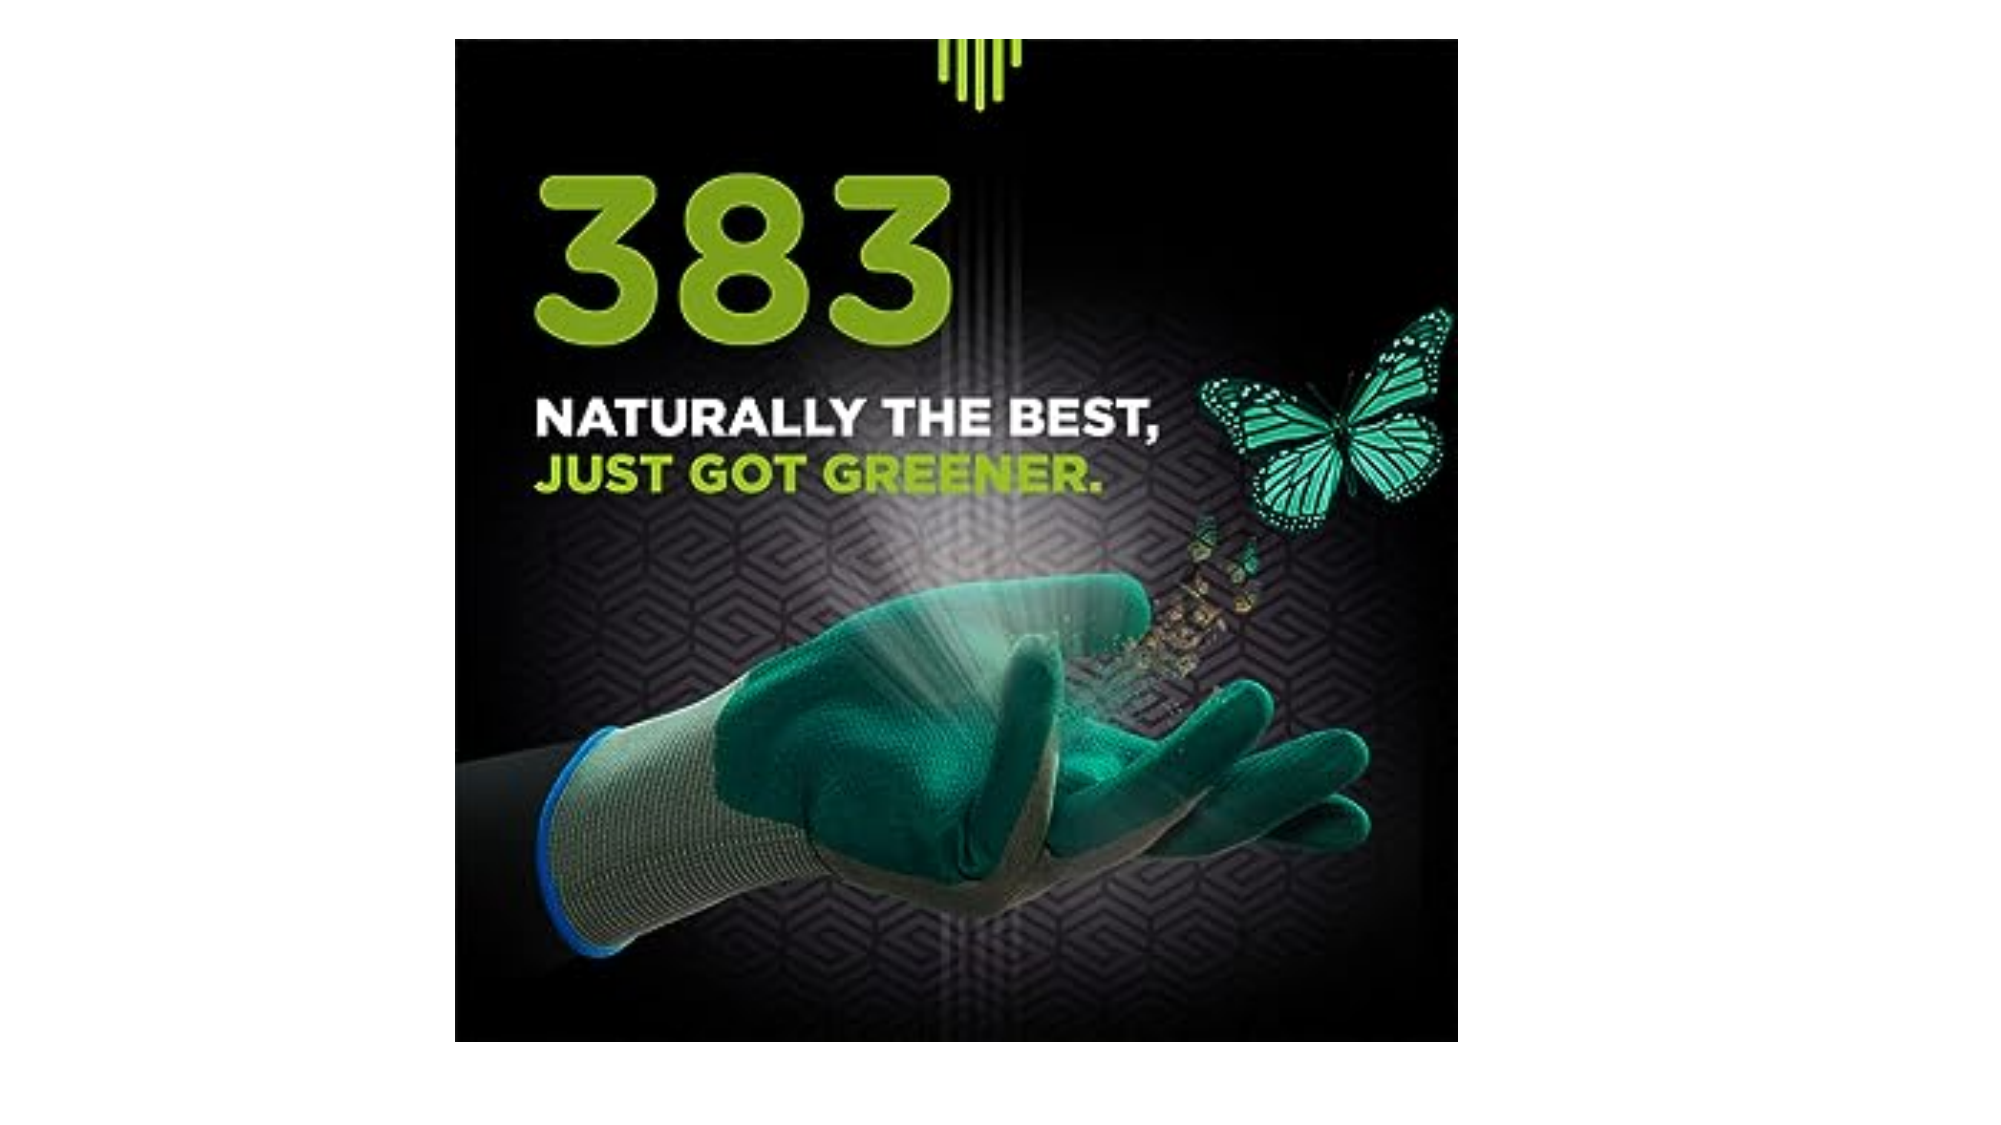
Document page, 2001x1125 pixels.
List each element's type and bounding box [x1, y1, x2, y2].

picture [455, 39, 1458, 1042]
